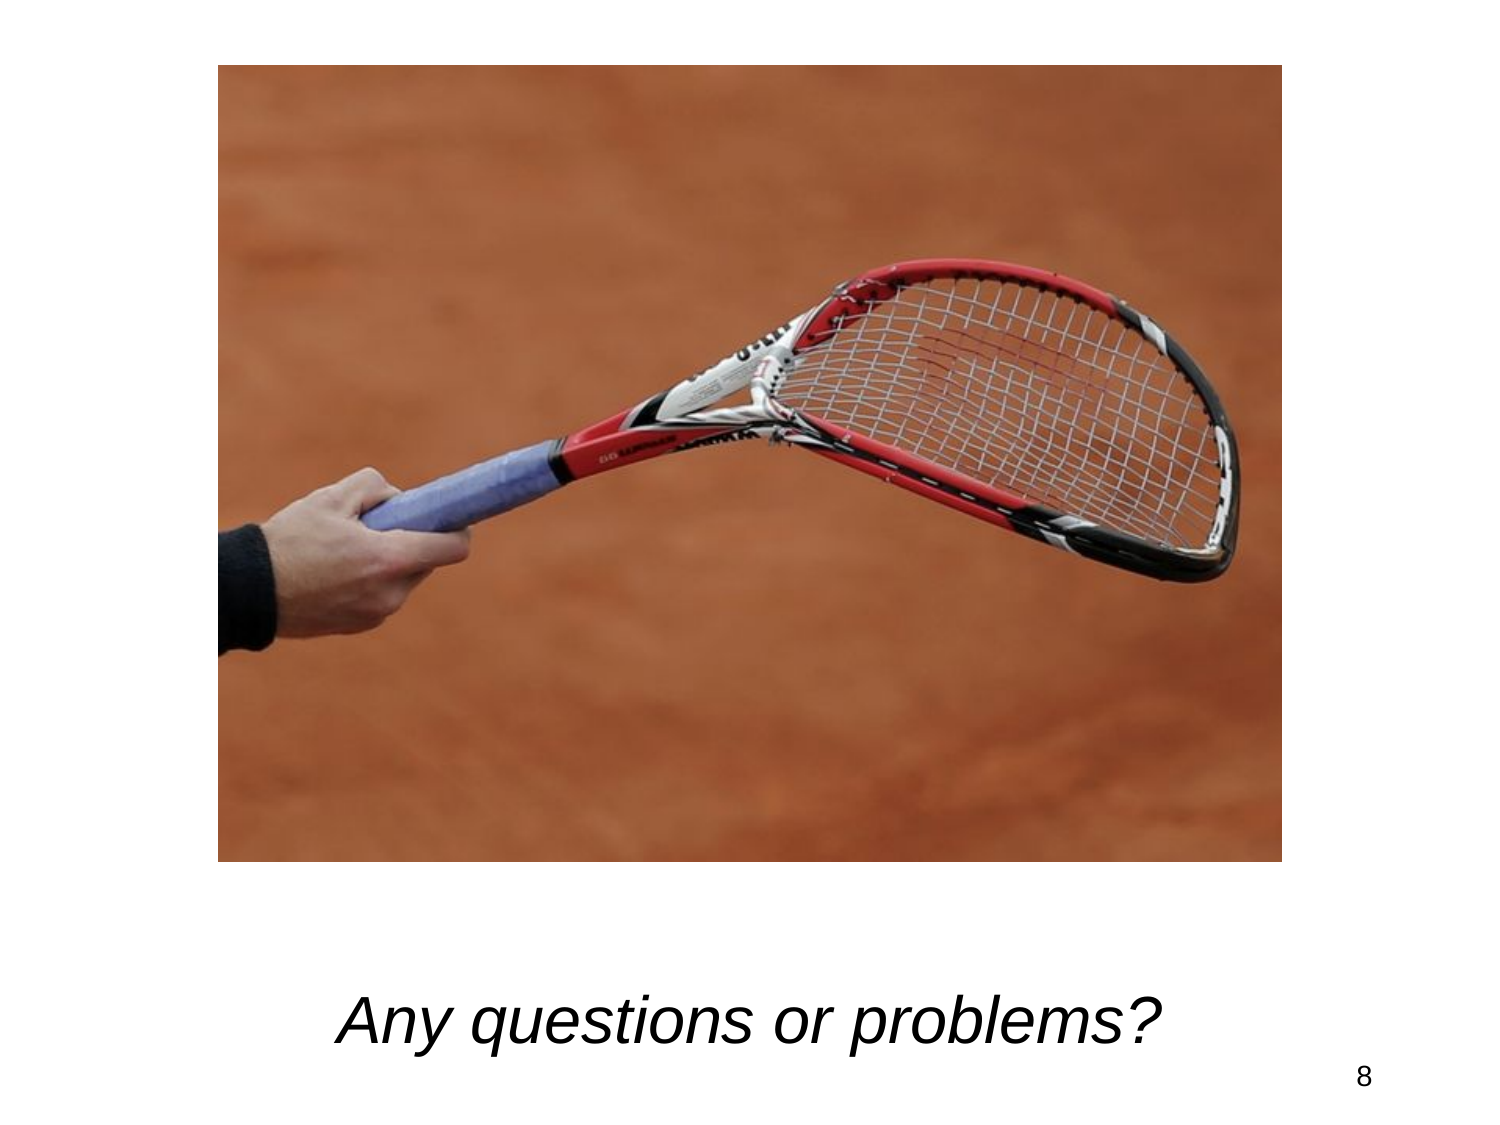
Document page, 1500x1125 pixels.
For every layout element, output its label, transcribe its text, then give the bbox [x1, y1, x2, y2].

slide_number ‹#› [1074, 1050, 1388, 1125]
picture [218, 64, 1282, 863]
title Any questions or problems? [307, 923, 1193, 1111]
